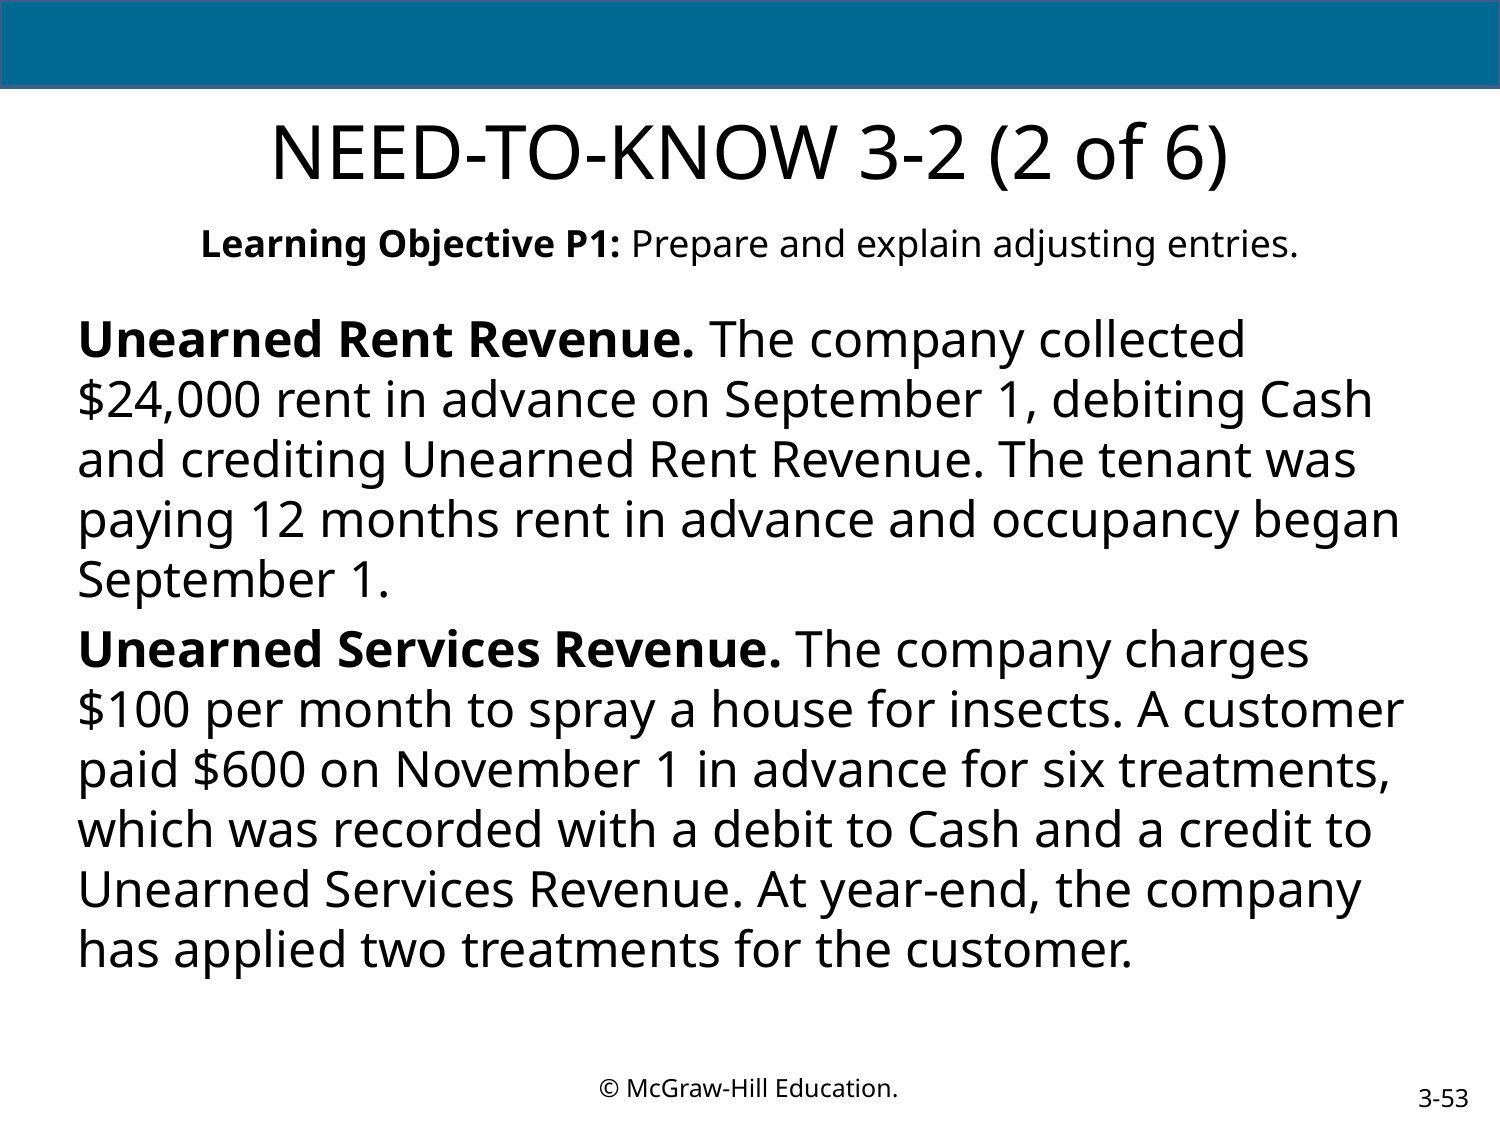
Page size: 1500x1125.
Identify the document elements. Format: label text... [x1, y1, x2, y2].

title NEED-TO-KNOW 3-2 (2 of 6) [0, 87, 1500, 213]
list Learning Objective P1: Prepare and explain adjusting entries. [112, 212, 1388, 276]
list Unearned Rent Revenue. The company collected $24,000 rent in advance on September 1, debiting Cash and crediting Unearned Rent Revenue. The tenant was paying 12 months rent in advance and occupancy began September 1. Unearned Services Revenue. The company charges $100 per month to spray a house for insects. A customer paid $600 on November 1 in advance for six treatments, which was recorded with a debit to Cash and a credit to Unearned Services Revenue. At year-end, the company has applied two treatments for the customer. [62, 299, 1438, 1063]
